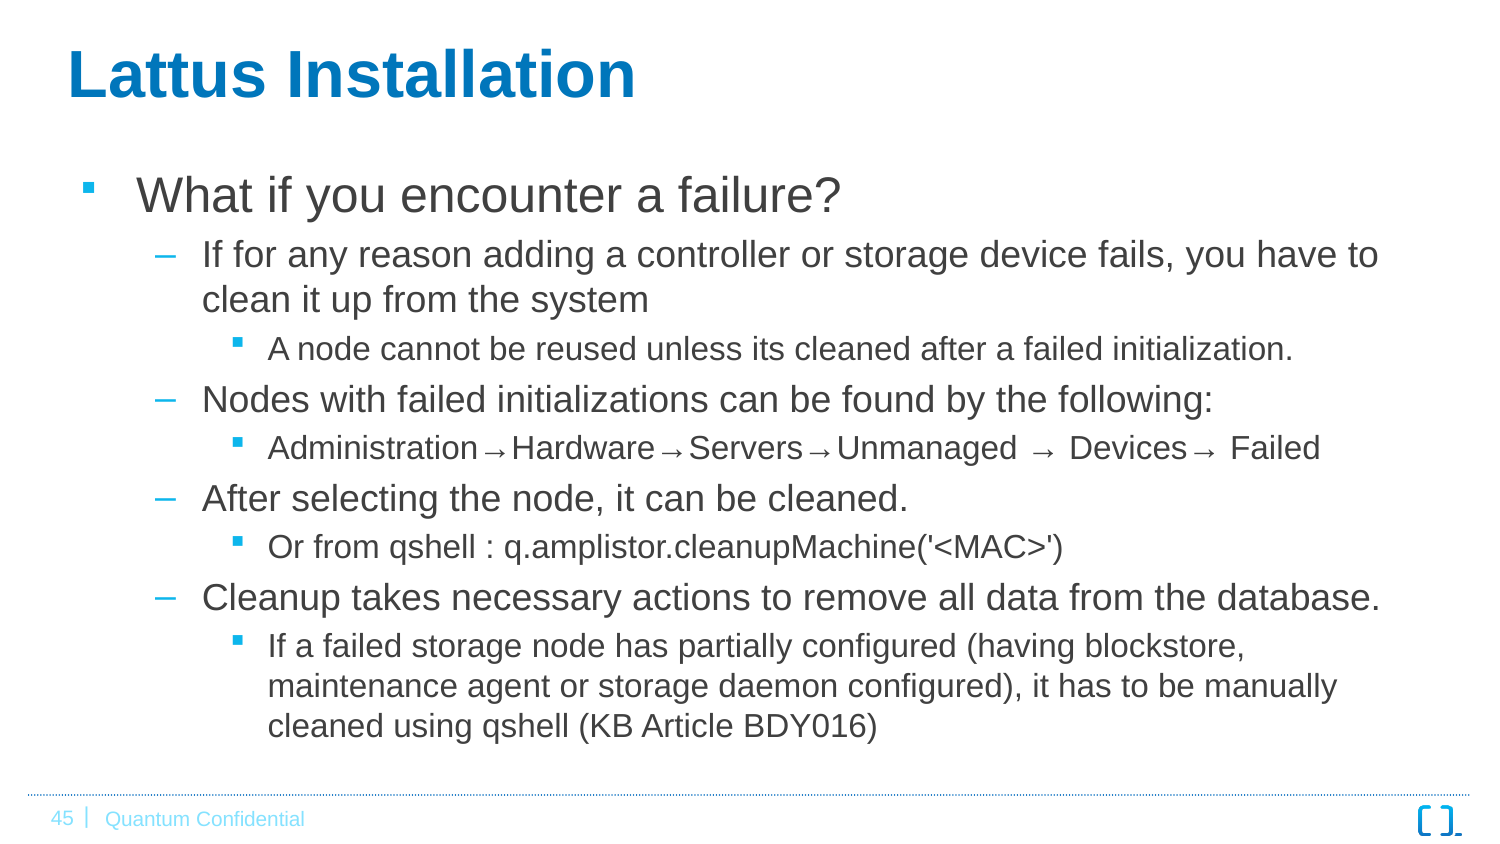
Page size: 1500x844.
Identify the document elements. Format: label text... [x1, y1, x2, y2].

list What if you encounter a failure? If for any reason adding a controller or storage device fails, you have to clean it up from the system A node cannot be reused unless its cleaned after a failed initialization. Nodes with failed initializations can be found by the following: Administration→Hardware→Servers→Unmanaged → Devices→ Failed After selecting the node, it can be cleaned. Or from qshell : q.amplistor.cleanupMachine('<MAC>') Cleanup takes necessary actions to remove all data from the database. If a failed storage node has partially configured (having blockstore, maintenance agent or storage daemon configured), it has to be manually cleaned using qshell (KB Article BDY016) [64, 155, 1413, 743]
picture [1418, 805, 1462, 836]
title Lattus Installation [52, 31, 1413, 111]
